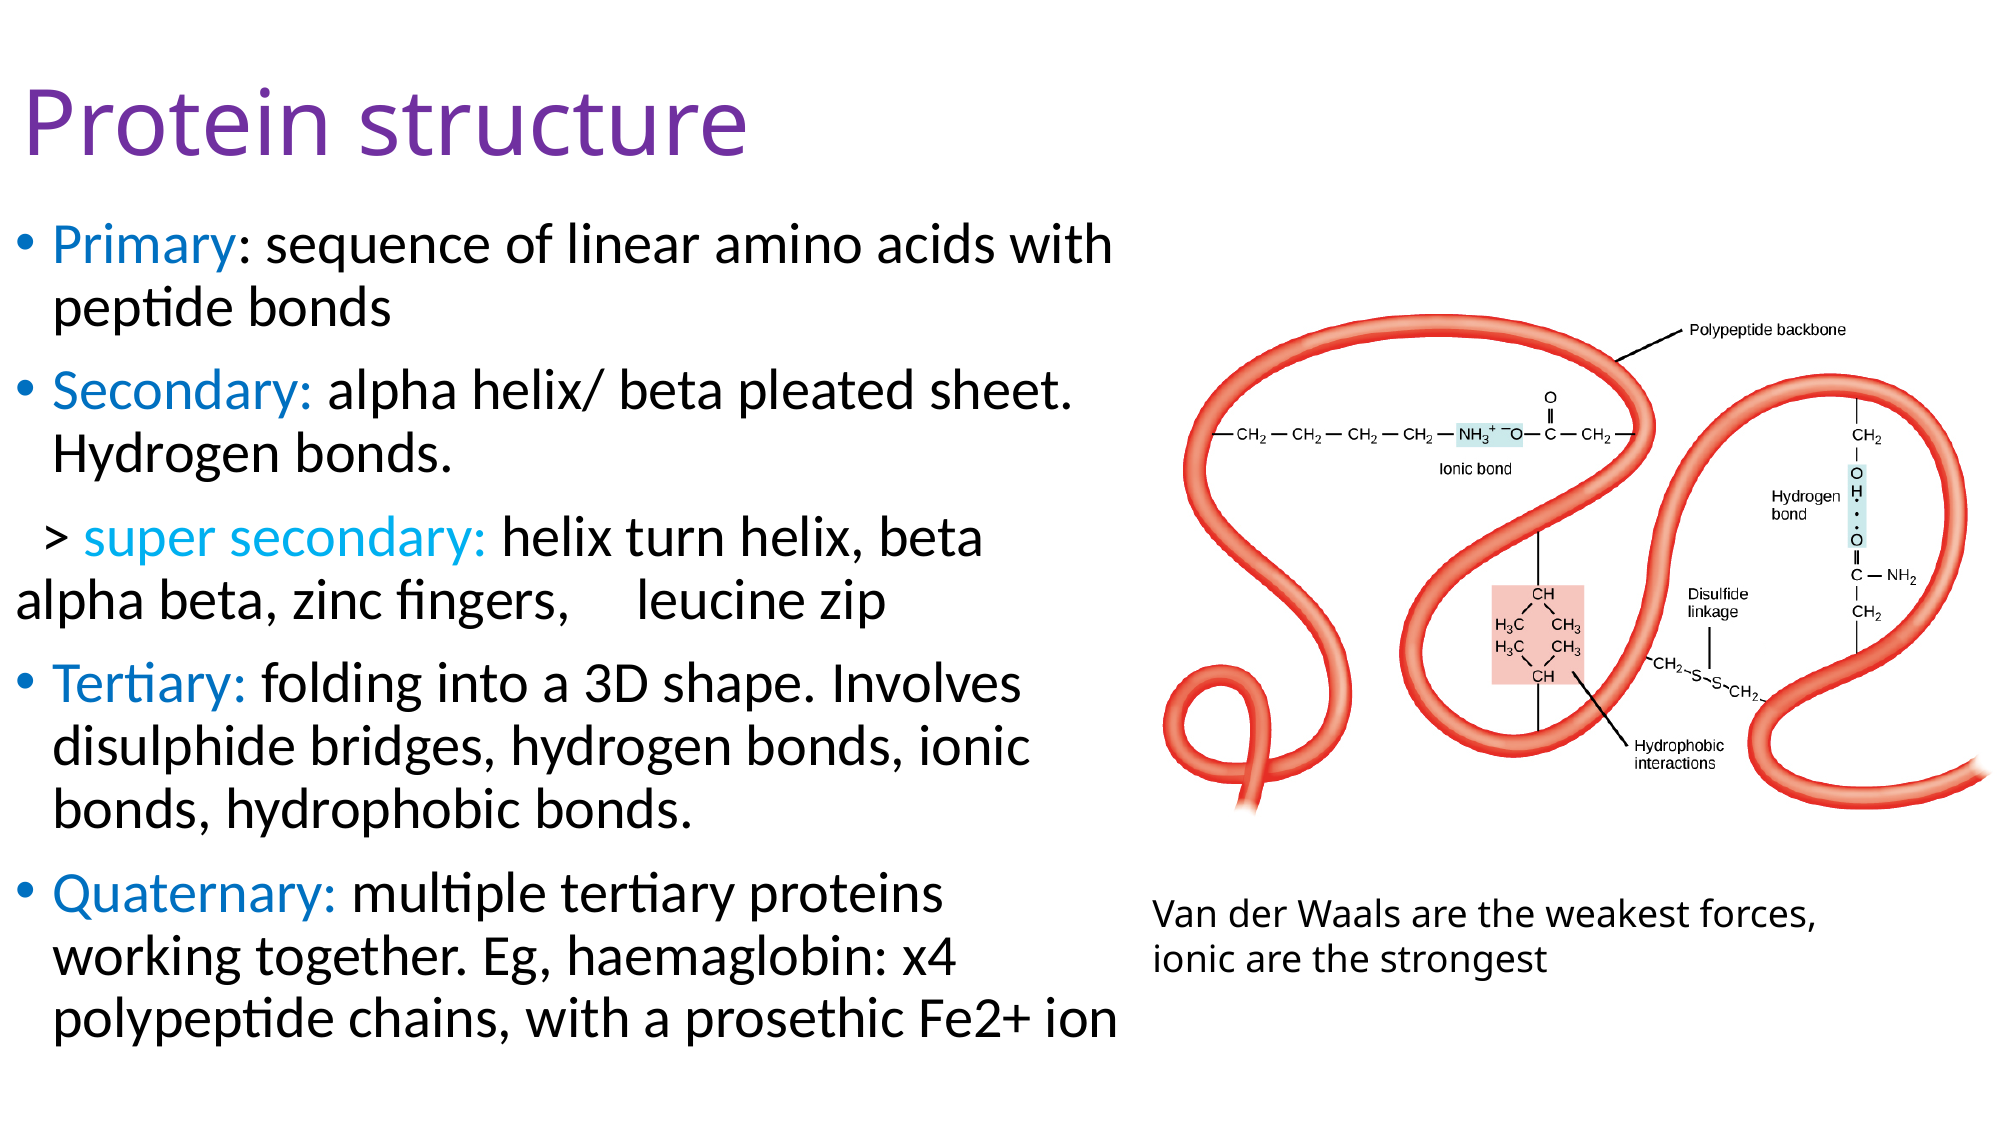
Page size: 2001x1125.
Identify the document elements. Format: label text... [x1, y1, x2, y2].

text_box Van der Waals are the weakest forces, ionic are the strongest [1137, 882, 1902, 987]
picture [1137, 292, 2000, 833]
title Protein structure [6, 17, 1732, 235]
list Primary: sequence of linear amino acids with peptide bonds Secondary: alpha helix/ beta pleated sheet. Hydrogen bonds. > super secondary: helix turn helix, beta alpha beta, zinc fingers, leucine zip Tertiary: folding into a 3D shape. Involves disulphide bridges, hydrogen bonds, ionic bonds, hydrophobic bonds. Quaternary: multiple tertiary proteins working together. Eg, haemaglobin: x4 polypeptide chains, with a prosethic Fe2+ ion [0, 205, 1138, 1108]
